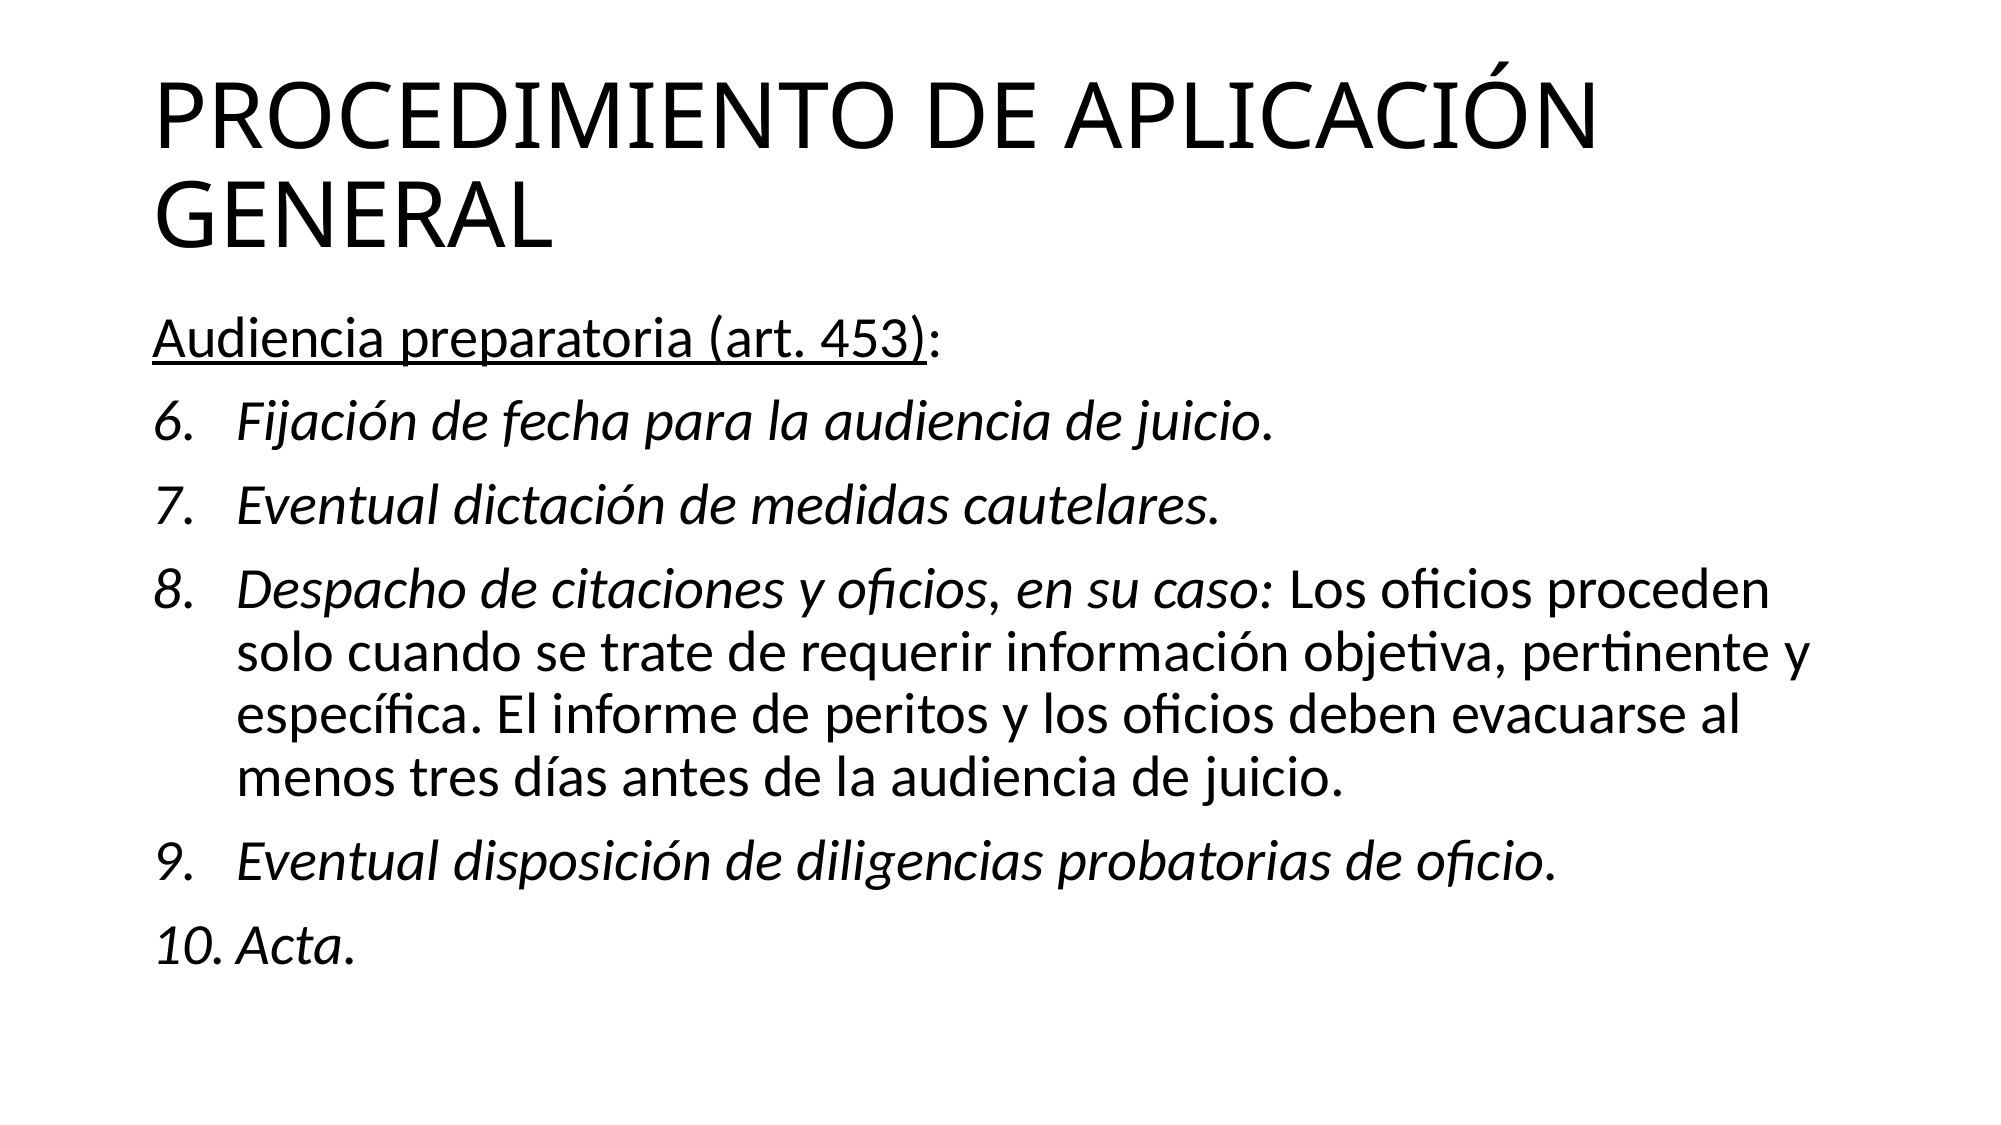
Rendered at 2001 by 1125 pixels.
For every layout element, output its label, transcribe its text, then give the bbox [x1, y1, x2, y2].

list Audiencia preparatoria (art. 453): Fijación de fecha para la audiencia de juicio. Eventual dictación de medidas cautelares. Despacho de citaciones y oficios, en su caso: Los oficios proceden solo cuando se trate de requerir información objetiva, pertinente y específica. El informe de peritos y los oficios deben evacuarse al menos tres días antes de la audiencia de juicio. Eventual disposición de diligencias probatorias de oficio. Acta. [137, 299, 1863, 1014]
title PROCEDIMIENTO DE APLICACIÓN GENERAL [137, 59, 1863, 278]
